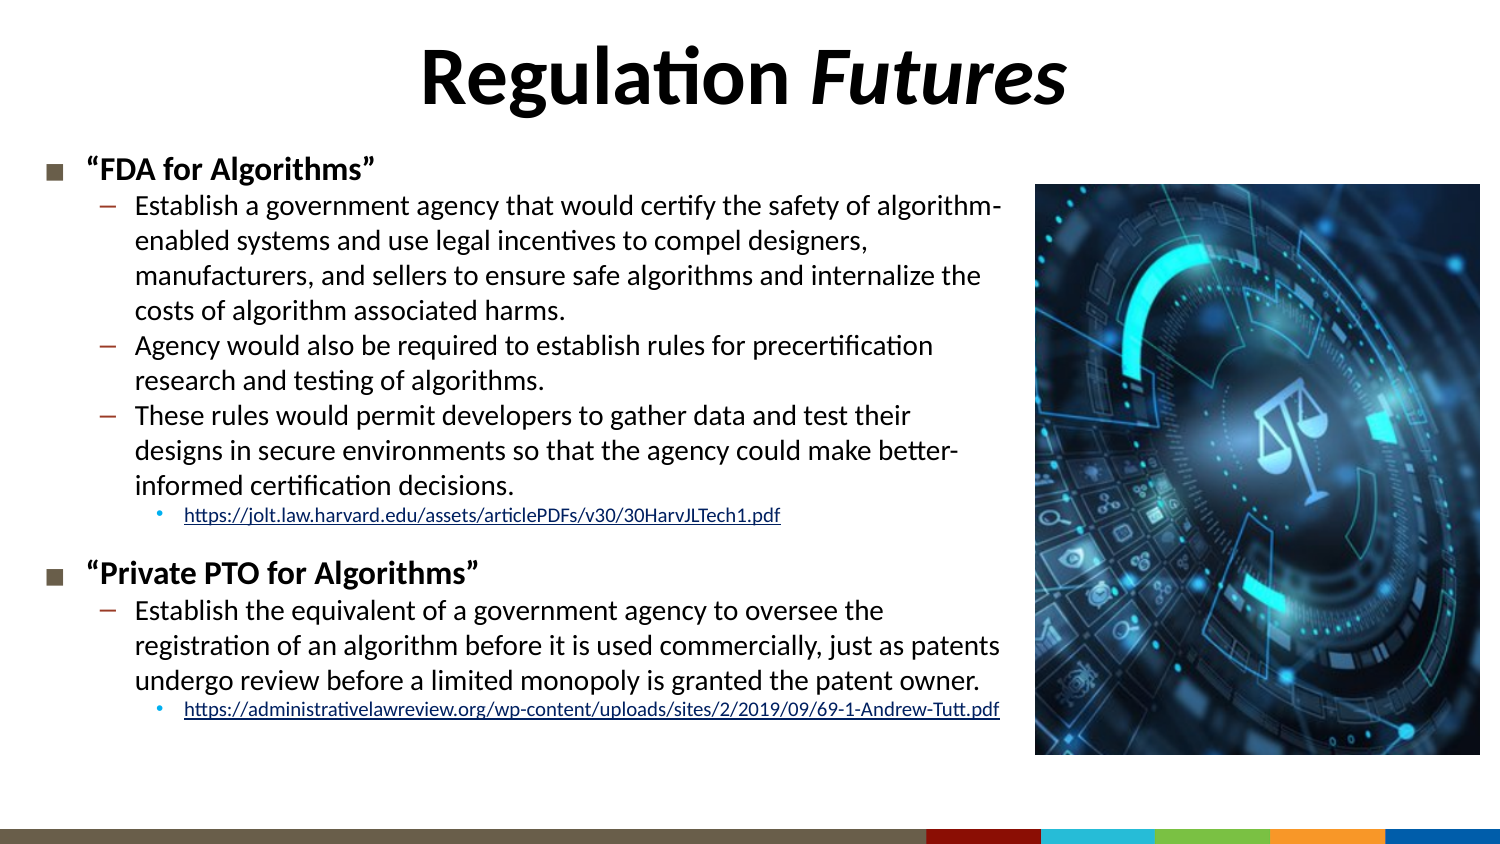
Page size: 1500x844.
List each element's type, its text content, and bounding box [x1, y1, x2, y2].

title Regulation Futures [0, 16, 1489, 129]
picture [1035, 183, 1481, 755]
list “FDA for Algorithms” Establish a government agency that would certify the safety of algorithm‐enabled systems and use legal incentives to compel designers, manufacturers, and sellers to ensure safe algorithms and internalize the costs of algorithm associated harms. Agency would also be required to establish rules for precertification research and testing of algorithms. These rules would permit developers to gather data and test their designs in secure environments so that the agency could make better-informed certification decisions. https://jolt.law.harvard.edu/assets/articlePDFs/v30/30HarvJLTech1.pdf “Private PTO for Algorithms” Establish the equivalent of a government agency to oversee the registration of an algorithm before it is used commercially, just as patents undergo review before a limited monopoly is granted the patent owner. https://administrativelawreview.org/wp-content/uploads/sites/2/2019/09/69-1-Andrew-Tutt.pdf [28, 139, 1019, 800]
picture [0, 821, 1500, 844]
